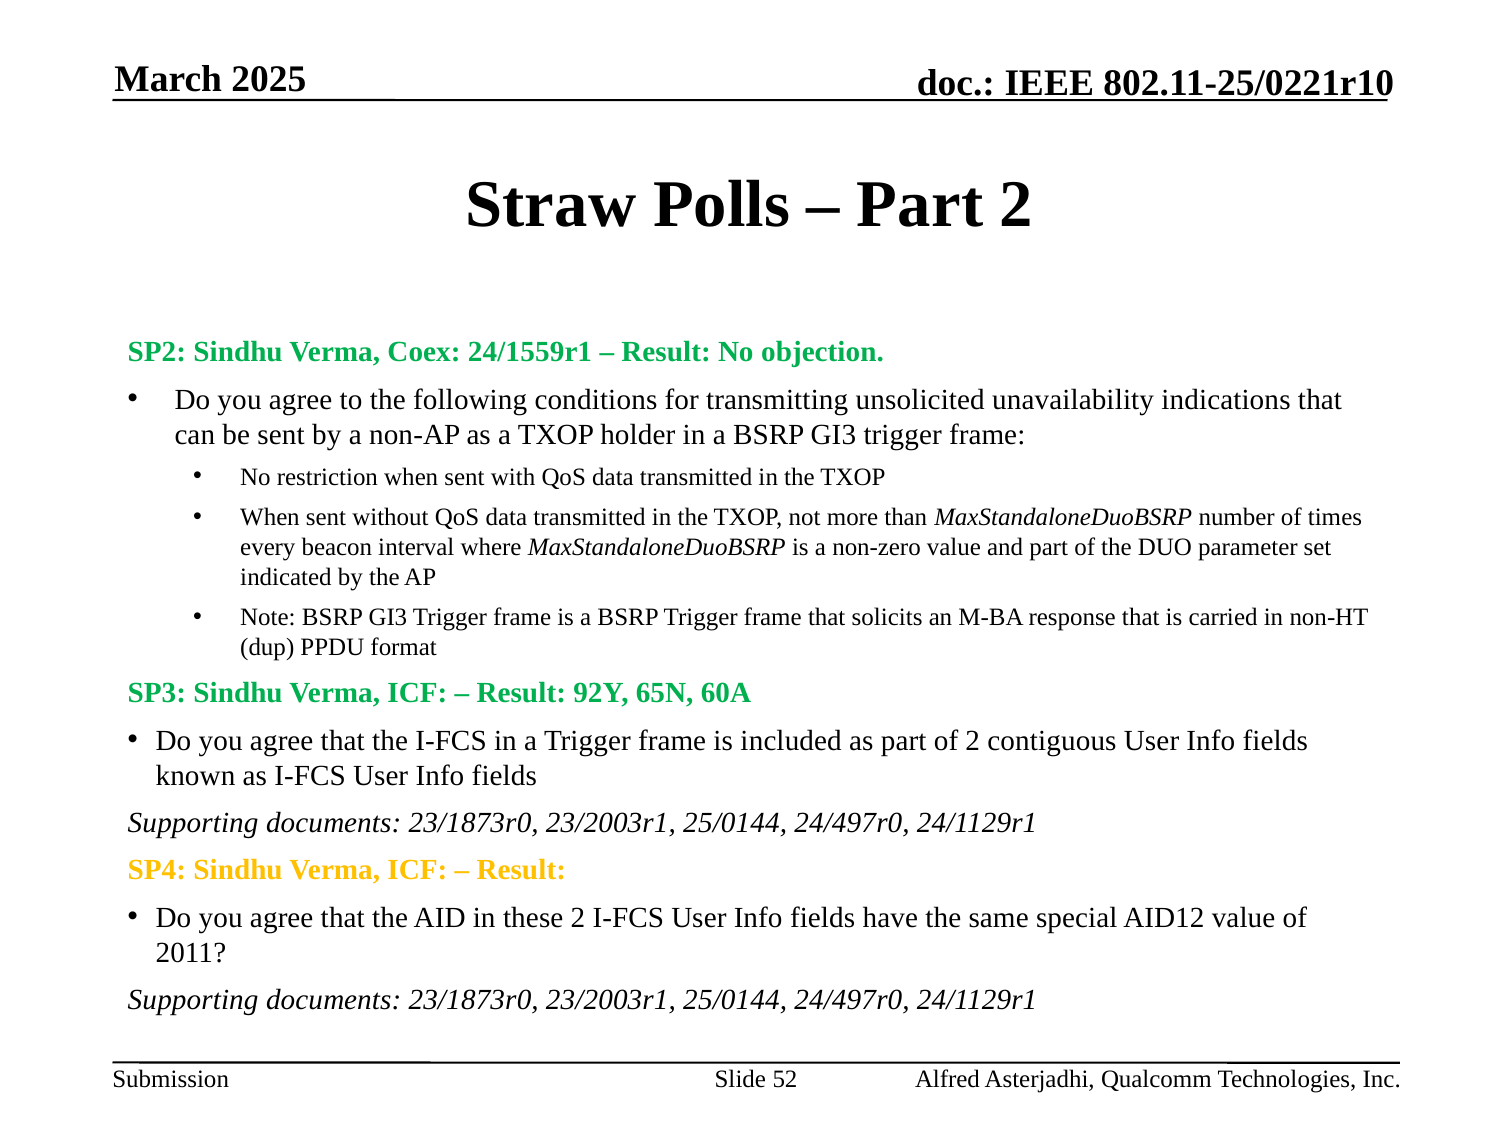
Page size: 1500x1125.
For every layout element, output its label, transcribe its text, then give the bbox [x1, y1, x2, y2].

title Straw Polls – Part 2 [112, 112, 1388, 288]
list SP2: Sindhu Verma, Coex: 24/1559r1 – Result: No objection. Do you agree to the following conditions for transmitting unsolicited unavailability indications that can be sent by a non-AP as a TXOP holder in a BSRP GI3 trigger frame: No restriction when sent with QoS data transmitted in the TXOP When sent without QoS data transmitted in the TXOP, not more than MaxStandaloneDuoBSRP number of times every beacon interval where MaxStandaloneDuoBSRP is a non-zero value and part of the DUO parameter set indicated by the AP Note: BSRP GI3 Trigger frame is a BSRP Trigger frame that solicits an M-BA response that is carried in non-HT (dup) PPDU format SP3: Sindhu Verma, ICF: – Result: 92Y, 65N, 60A Do you agree that the I-FCS in a Trigger frame is included as part of 2 contiguous User Info fields known as I-FCS User Info fields Supporting documents: 23/1873r0, 23/2003r1, 25/0144, 24/497r0, 24/1129r1 SP4: Sindhu Verma, ICF: – Result: Do you agree that the AID in these 2 I-FCS User Info fields have the same special AID12 value of 2011? Supporting documents: 23/1873r0, 23/2003r1, 25/0144, 24/497r0, 24/1129r1 [112, 324, 1388, 1000]
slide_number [114, 54, 423, 100]
footer Alfred Asterjadhi, Qualcomm Technologies, Inc. [878, 1061, 1402, 1093]
slide_number Slide 52 [712, 1061, 800, 1123]
